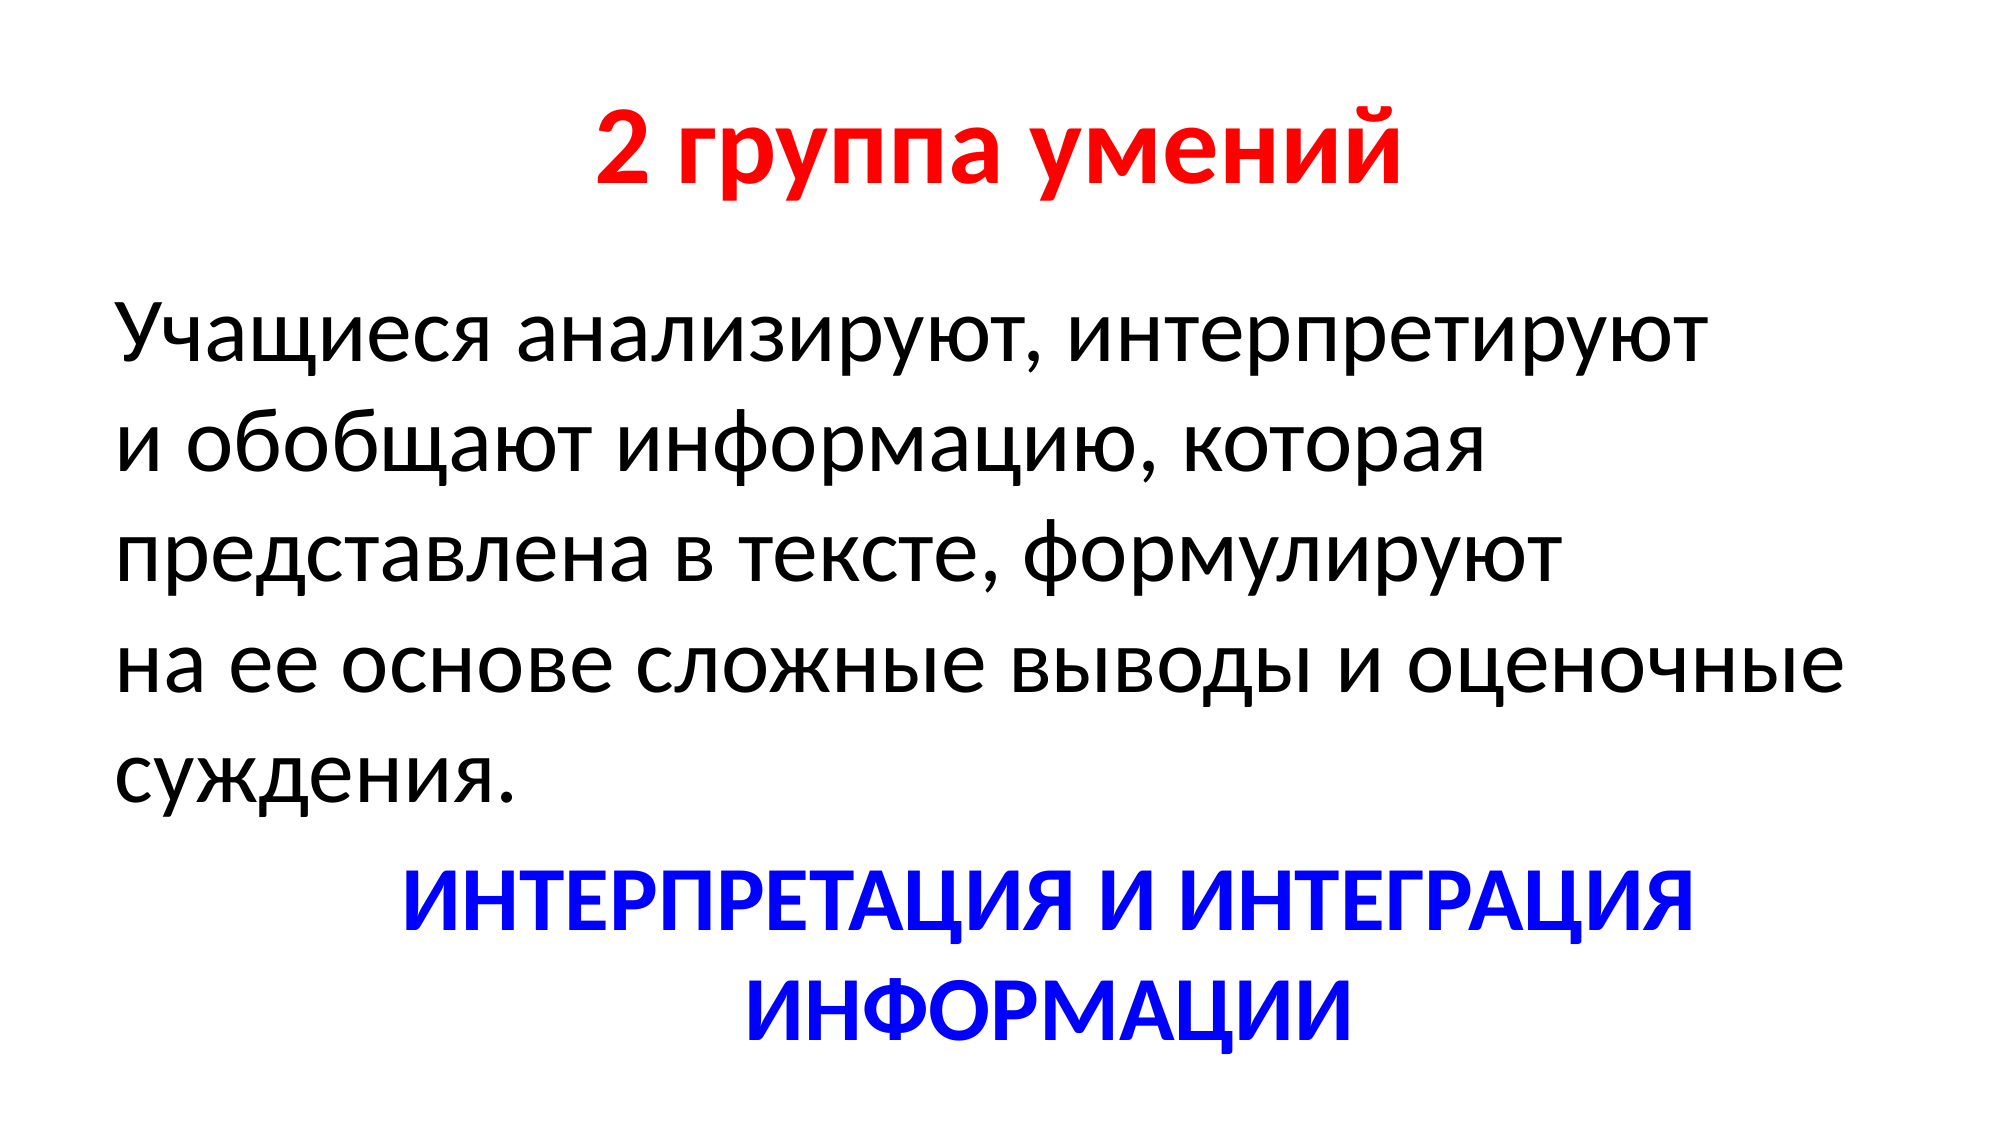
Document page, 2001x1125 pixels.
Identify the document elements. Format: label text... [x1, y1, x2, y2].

title 2 группа умений [99, 45, 1900, 233]
list Учащиеся анализируют, интерпретируют и обобщают информацию, которая представлена в тексте, формулируют на ее основе сложные выводы и оценочные суждения. ИНТЕРПРЕТАЦИЯ И ИНТЕГРАЦИЯ ИНФОРМАЦИИ [99, 262, 2000, 1092]
